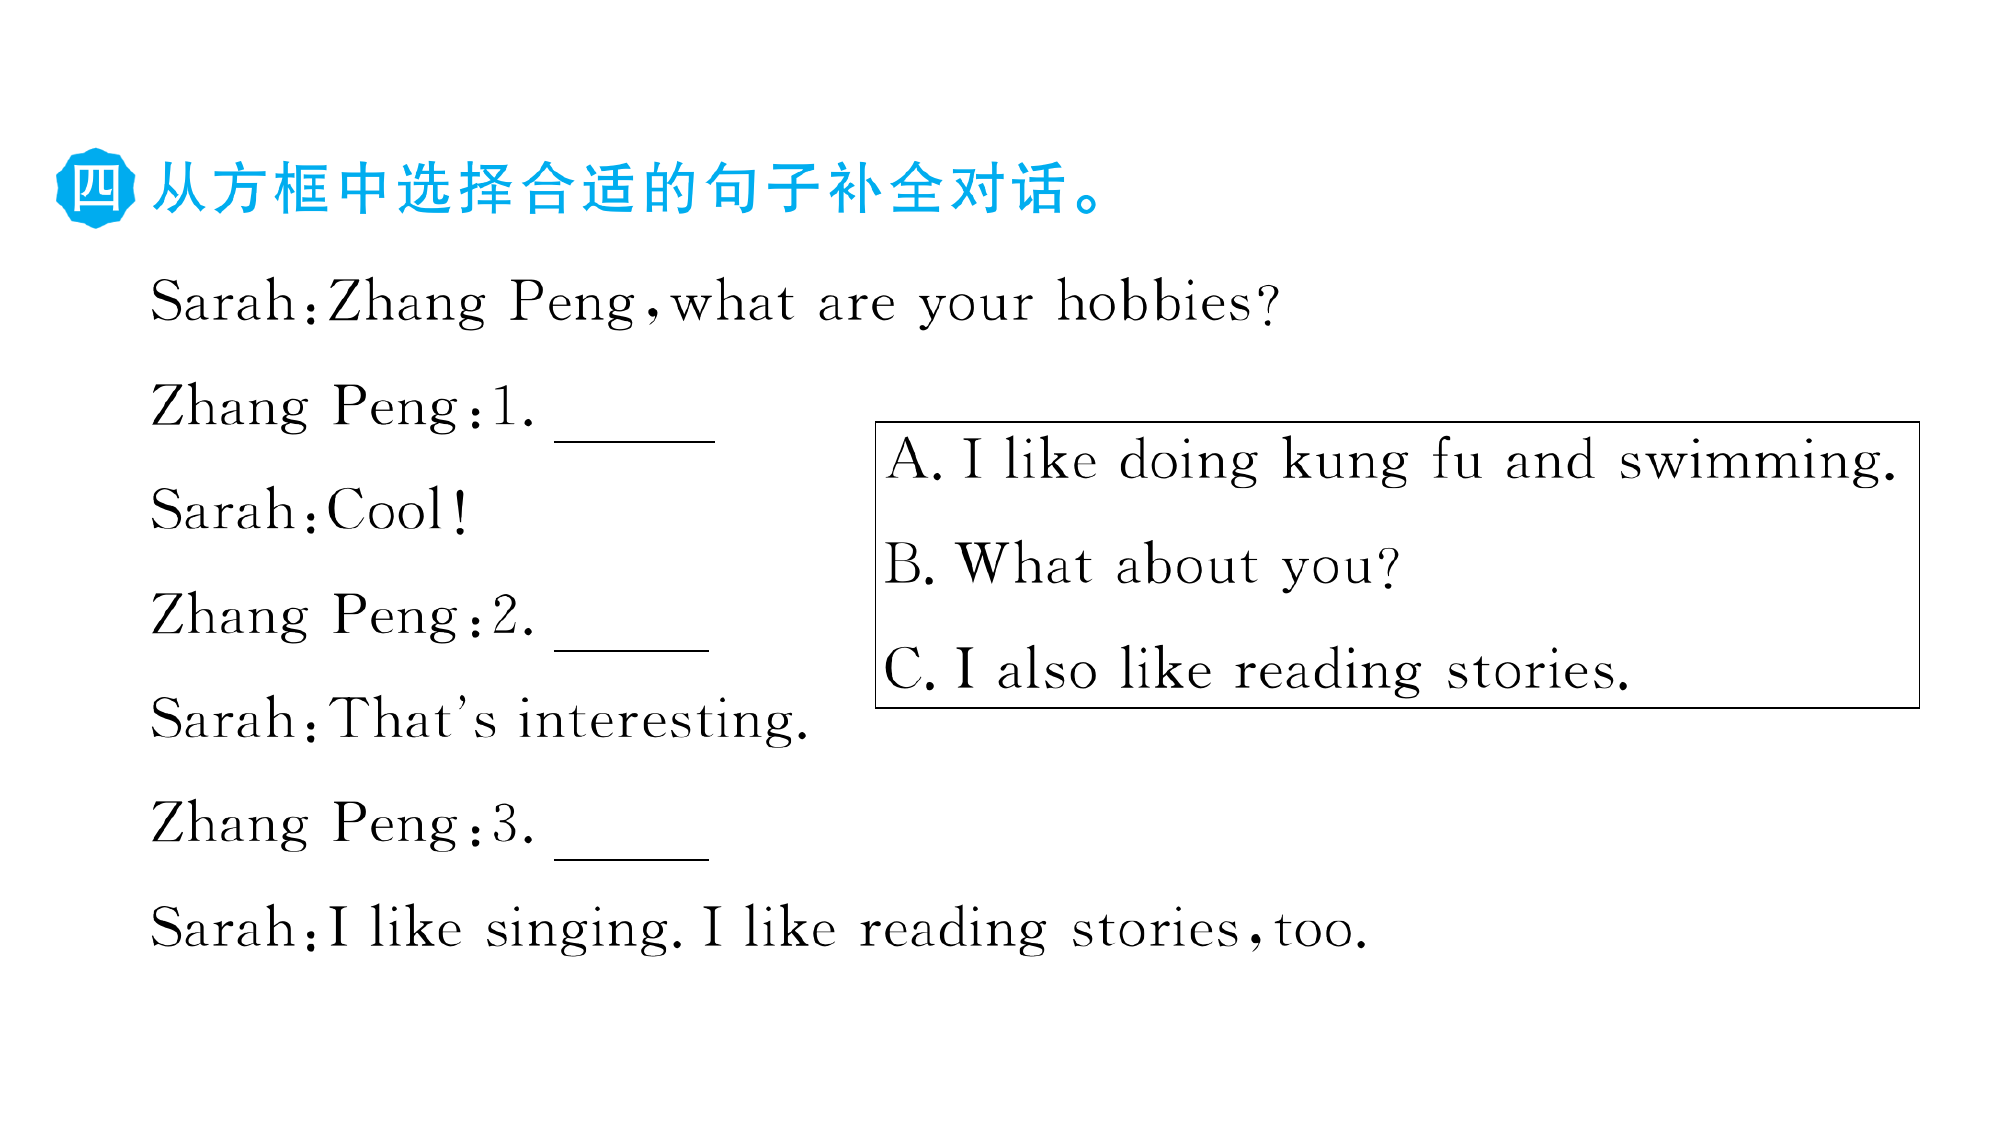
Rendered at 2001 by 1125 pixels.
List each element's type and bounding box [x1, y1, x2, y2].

picture [51, 125, 1933, 967]
